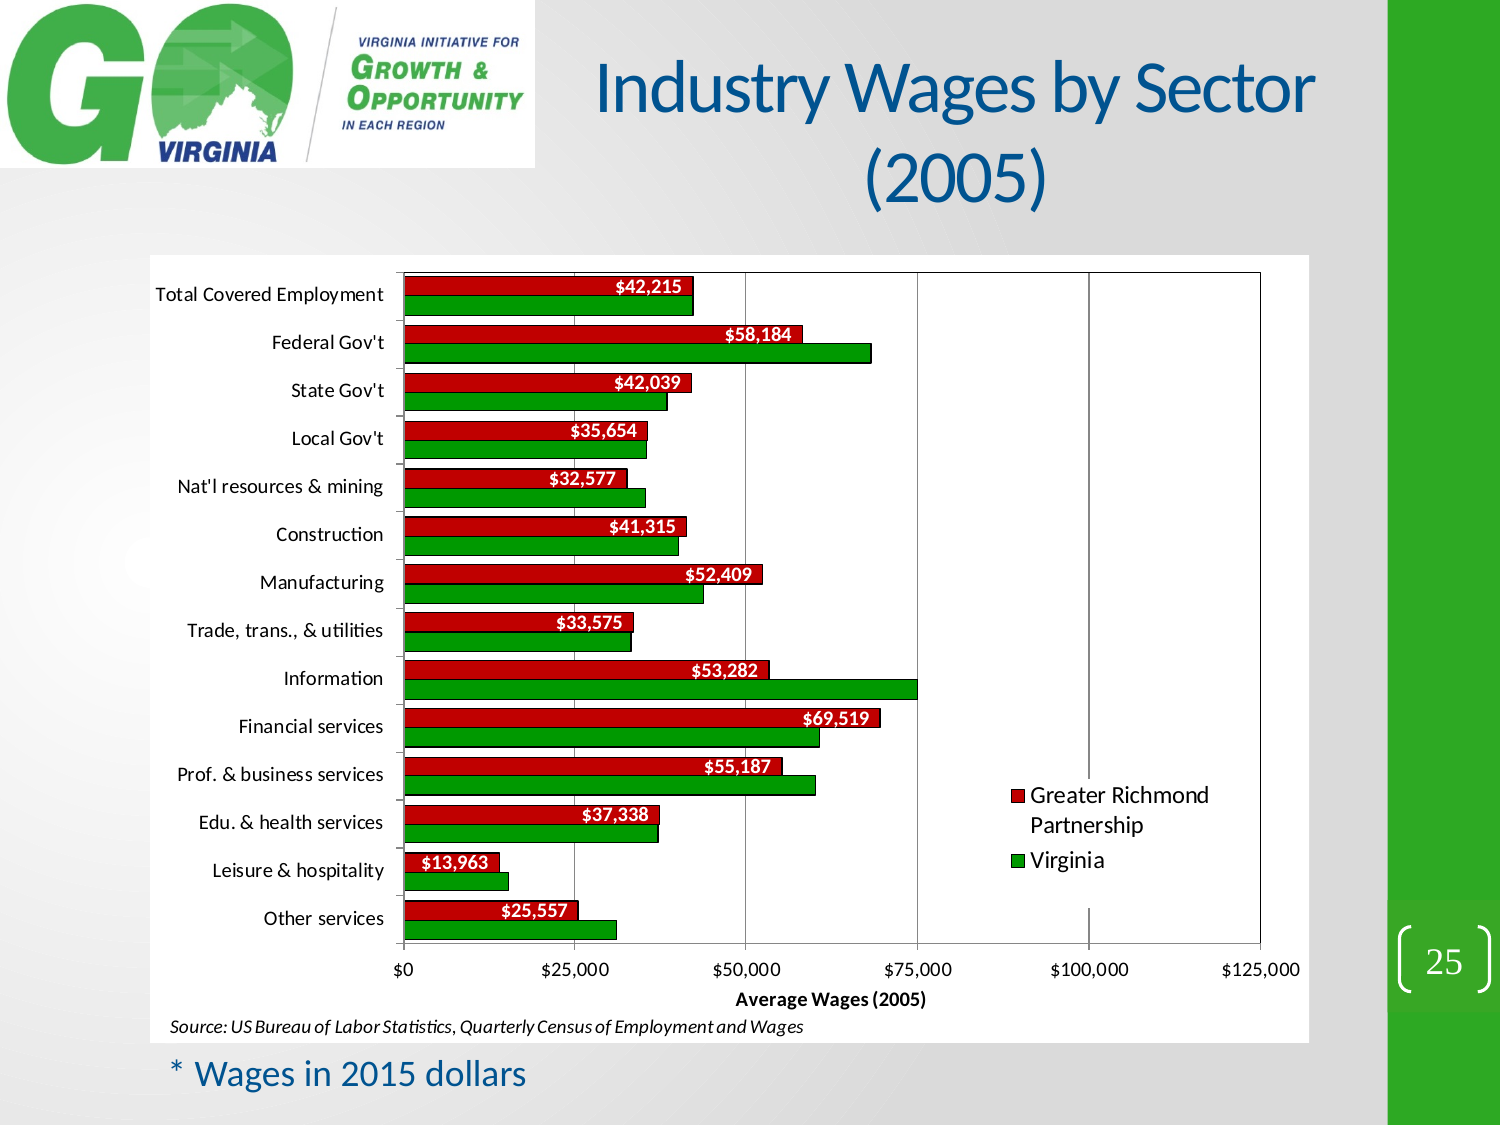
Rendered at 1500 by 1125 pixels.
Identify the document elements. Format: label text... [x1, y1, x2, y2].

slide_number 25 [1397, 925, 1492, 994]
text_box * Wages in 2015 dollars [152, 1048, 542, 1101]
title Industry Wages by Sector (2005) [525, 33, 1388, 222]
picture [0, 0, 535, 168]
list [148, 254, 1310, 1044]
